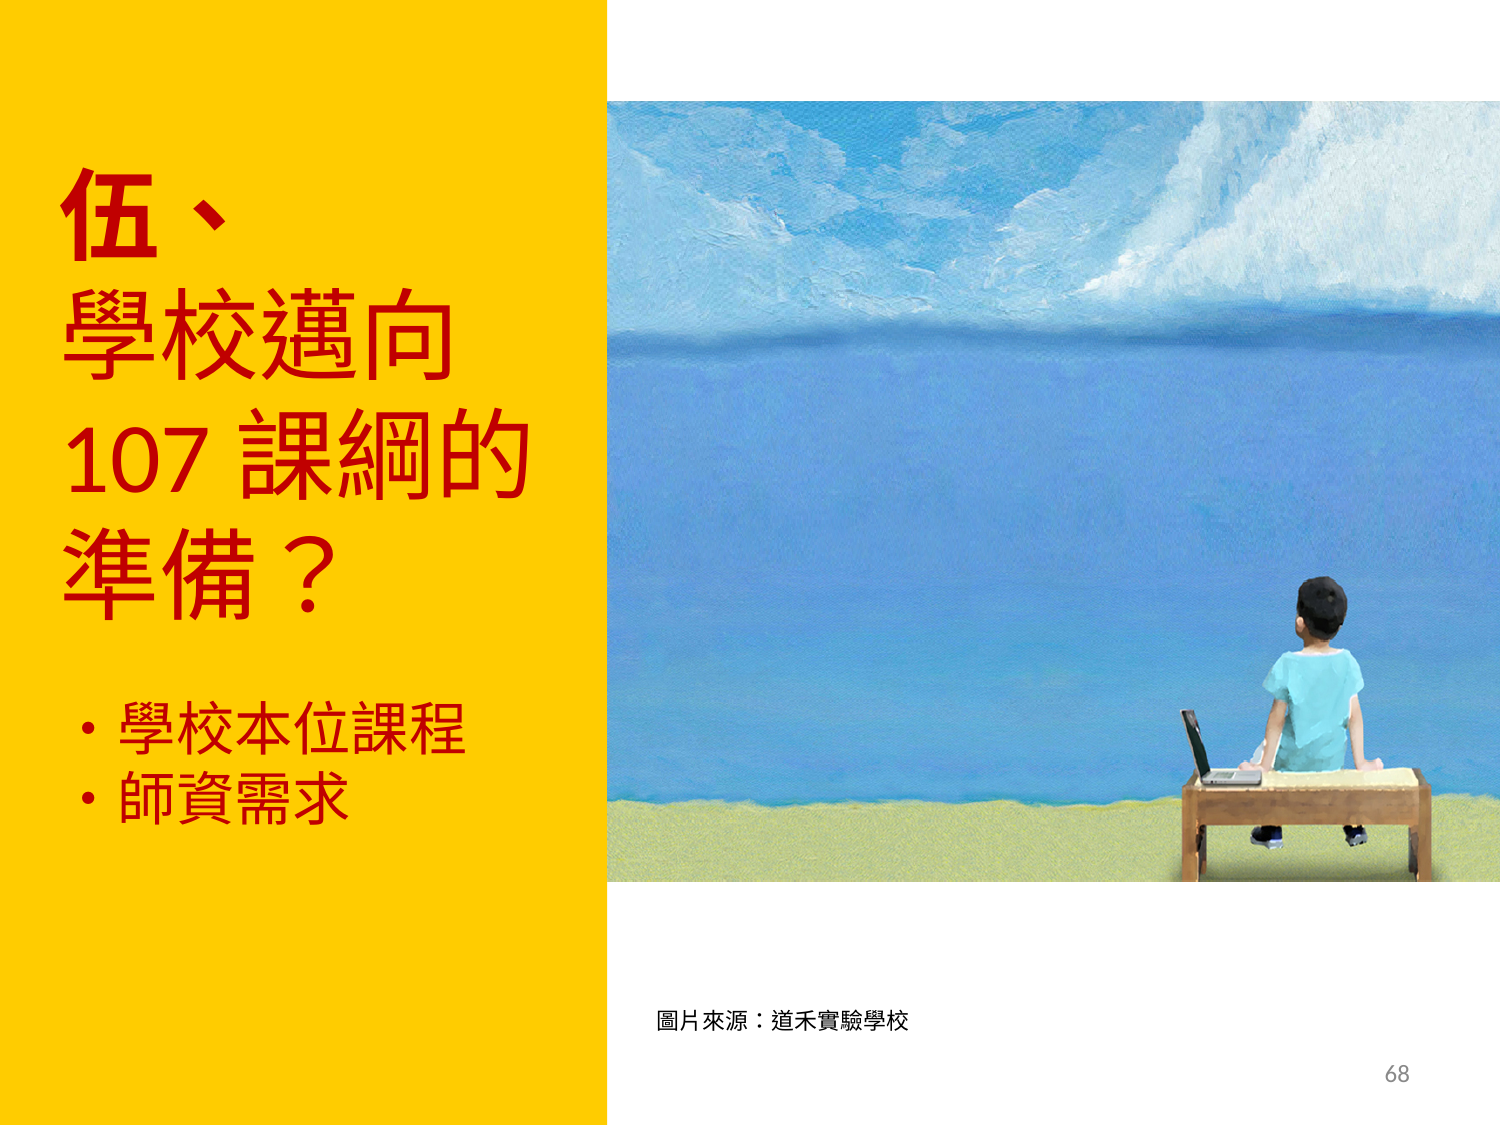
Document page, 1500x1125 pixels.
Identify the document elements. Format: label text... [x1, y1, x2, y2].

title 伍、 學校邁向107課綱的準備？ ‧學校本位課程 ‧師資需求 [0, 0, 608, 1125]
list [606, 101, 1500, 882]
slide_number 68 [1074, 1042, 1425, 1103]
text_box 圖片來源：道禾實驗學校 [641, 999, 925, 1042]
